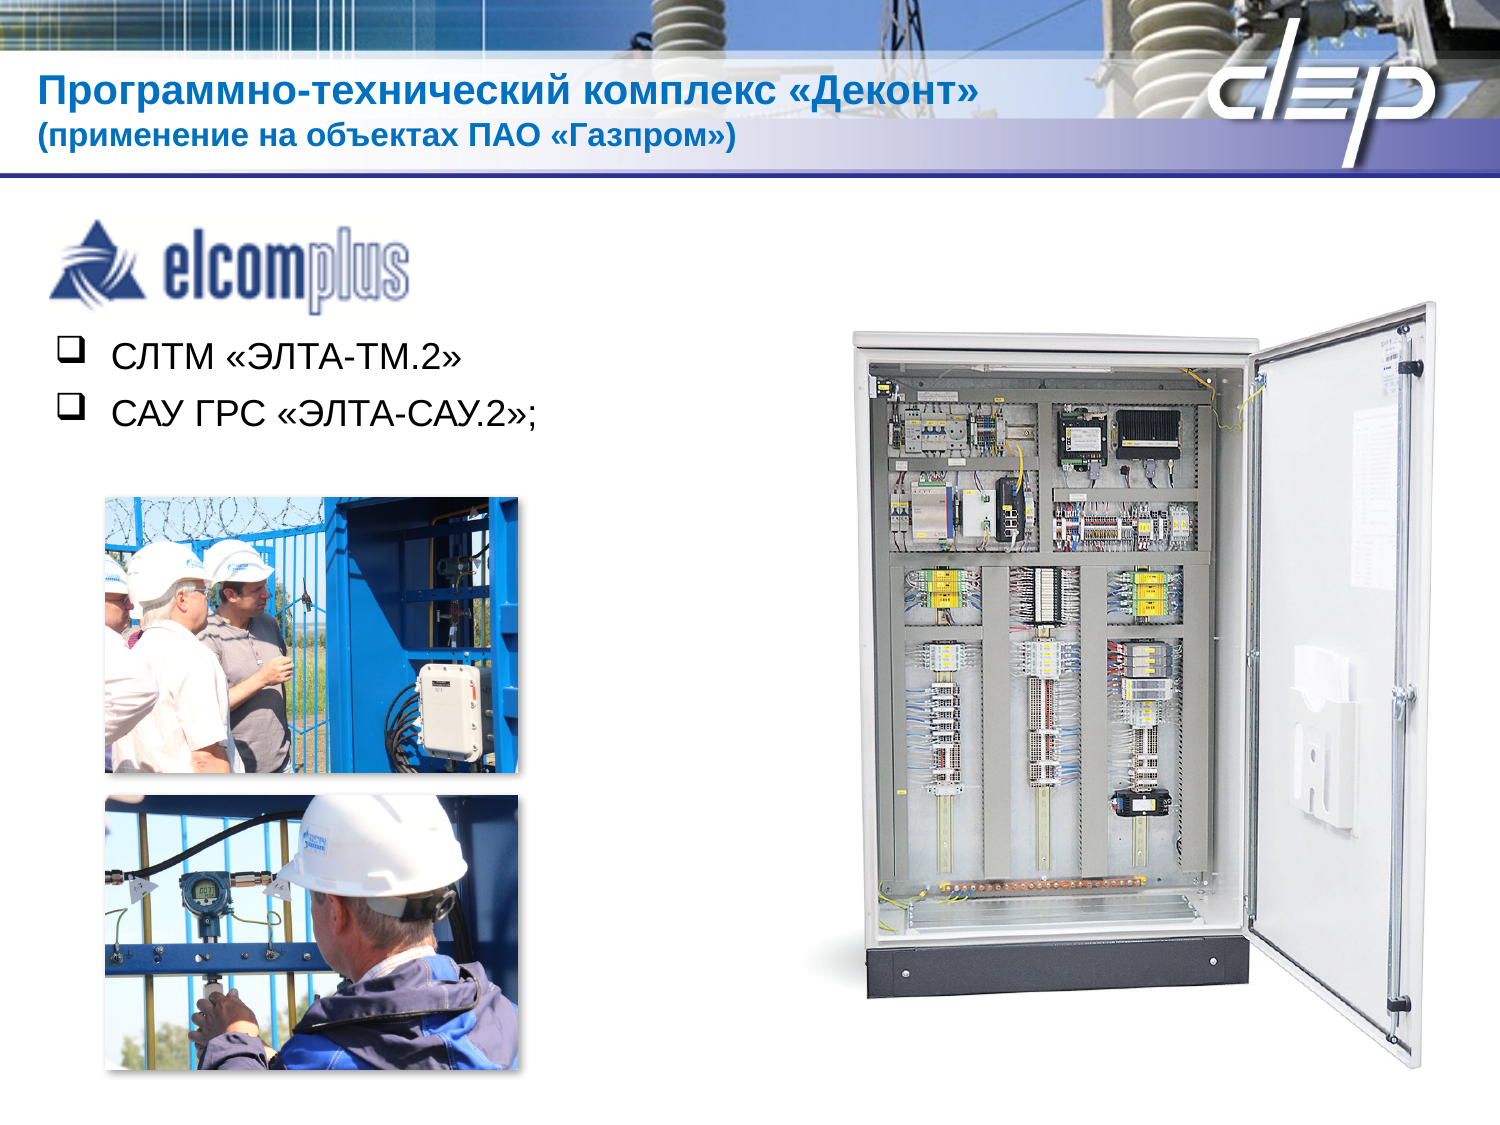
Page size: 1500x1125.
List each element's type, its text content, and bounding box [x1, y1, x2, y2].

picture [105, 795, 518, 1071]
picture [0, 0, 1500, 178]
text_box СЛТМ «ЭЛТА-ТМ.2» САУ ГРС «ЭЛТА-САУ.2»; [39, 324, 636, 442]
picture [105, 497, 518, 773]
picture [48, 219, 412, 319]
picture [777, 277, 1461, 1092]
